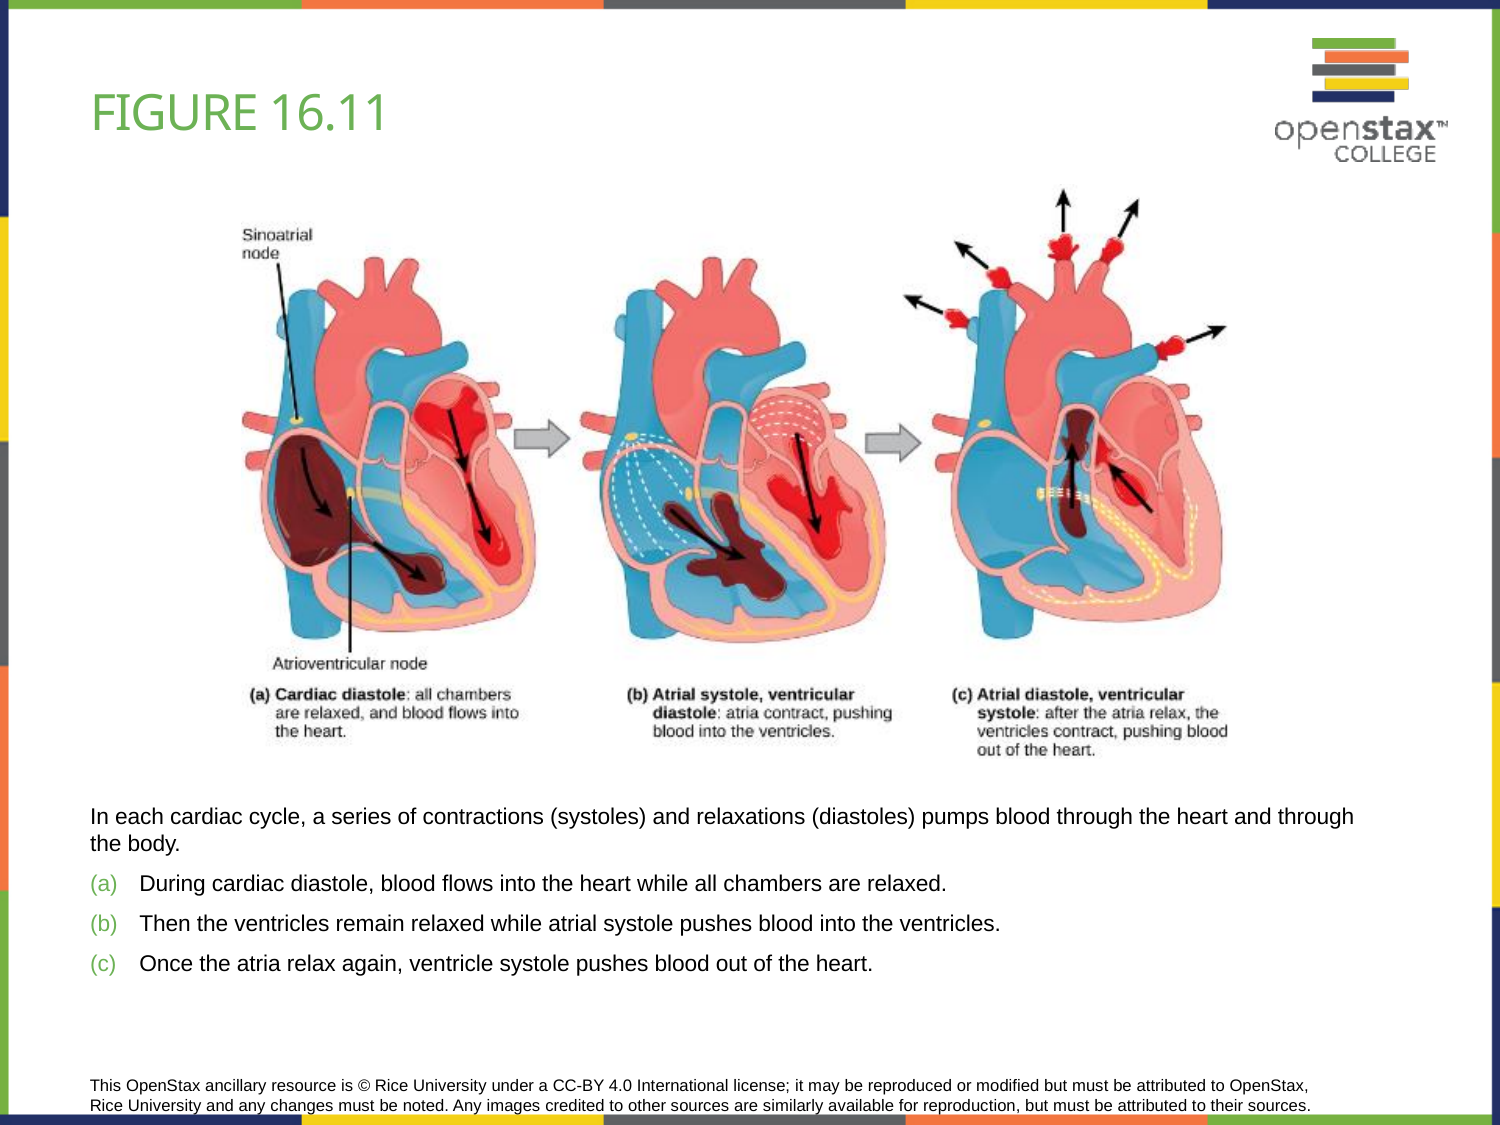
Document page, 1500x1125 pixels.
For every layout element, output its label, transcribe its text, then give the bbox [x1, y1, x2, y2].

text_box This OpenStax ancillary resource is © Rice University under a CC-BY 4.0 International license; it may be reproduced or modified but must be attributed to OpenStax, Rice University and any changes must be noted. Any images credited to other sources are similarly available for reproduction, but must be attributed to their sources. [75, 1067, 1336, 1114]
title Figure 16.11 [75, 39, 1273, 148]
list In each cardiac cycle, a series of contractions (systoles) and relaxations (diastoles) pumps blood through the heart and through the body. During cardiac diastole, blood flows into the heart while all chambers are relaxed. Then the ventricles remain relaxed while atrial systole pushes blood into the ventricles. Once the atria relax again, ventricle systole pushes blood out of the heart. [75, 794, 1398, 986]
picture [0, 0, 1500, 1125]
